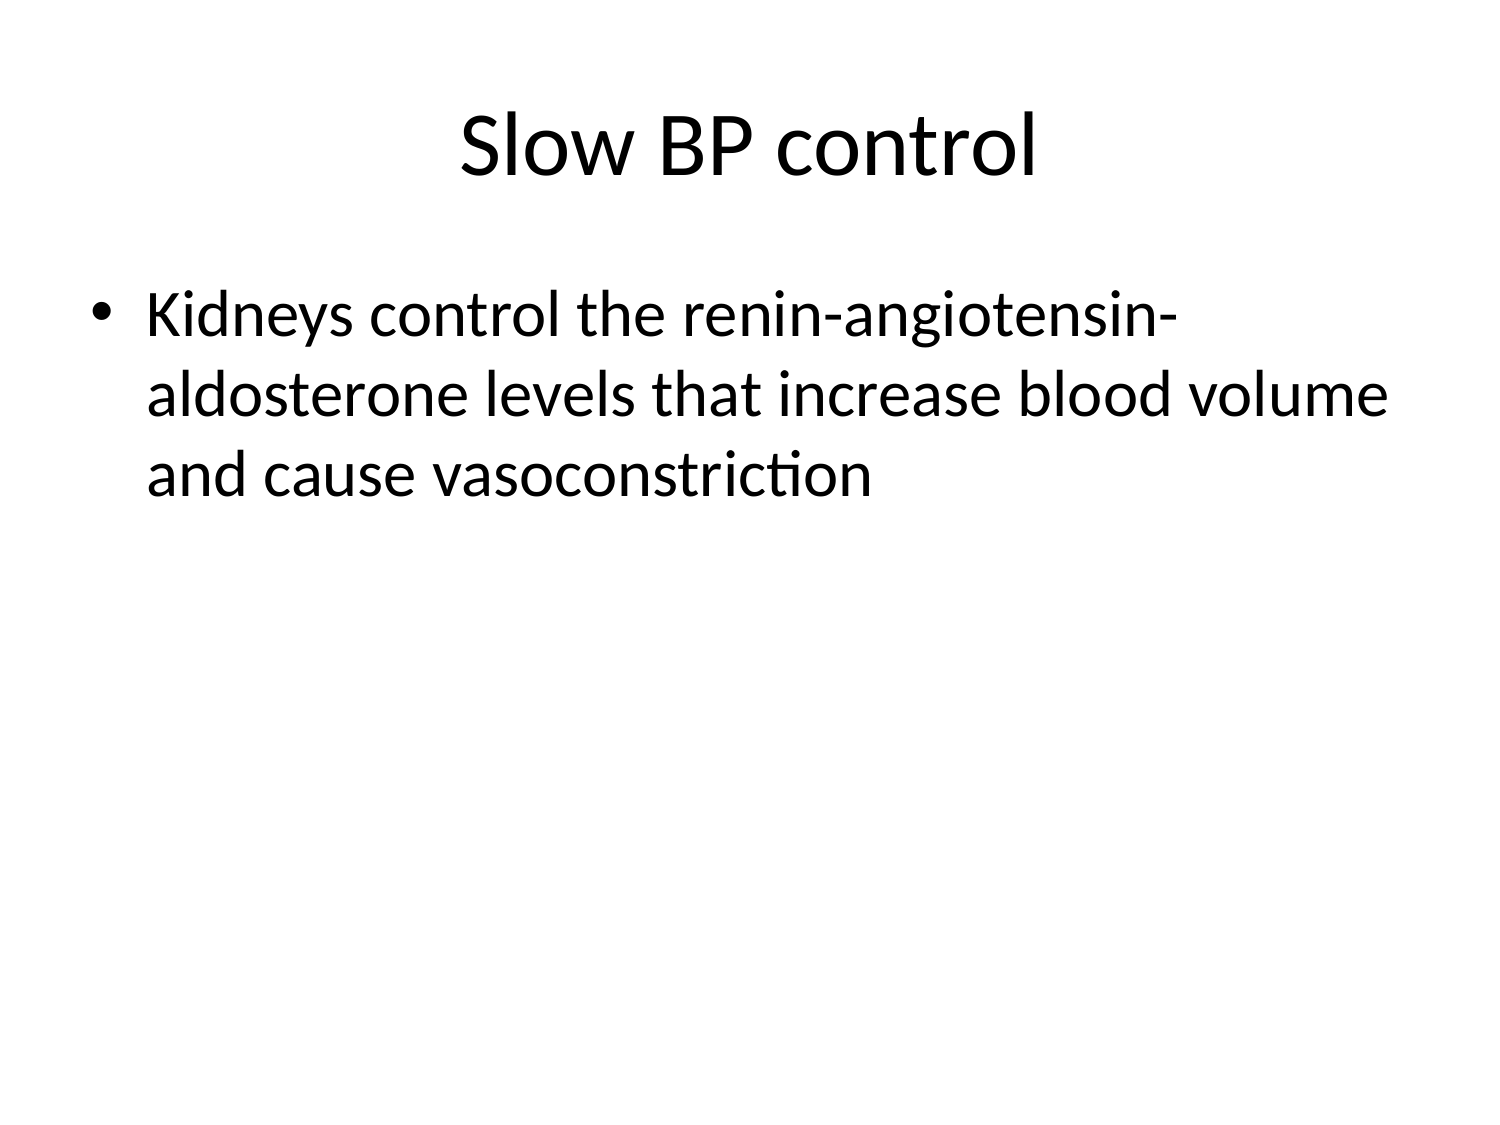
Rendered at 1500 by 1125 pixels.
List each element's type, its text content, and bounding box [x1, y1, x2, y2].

list Kidneys control the renin-angiotensin-aldosterone levels that increase blood volume and cause vasoconstriction [75, 262, 1425, 1005]
title Slow BP control [75, 45, 1425, 233]
